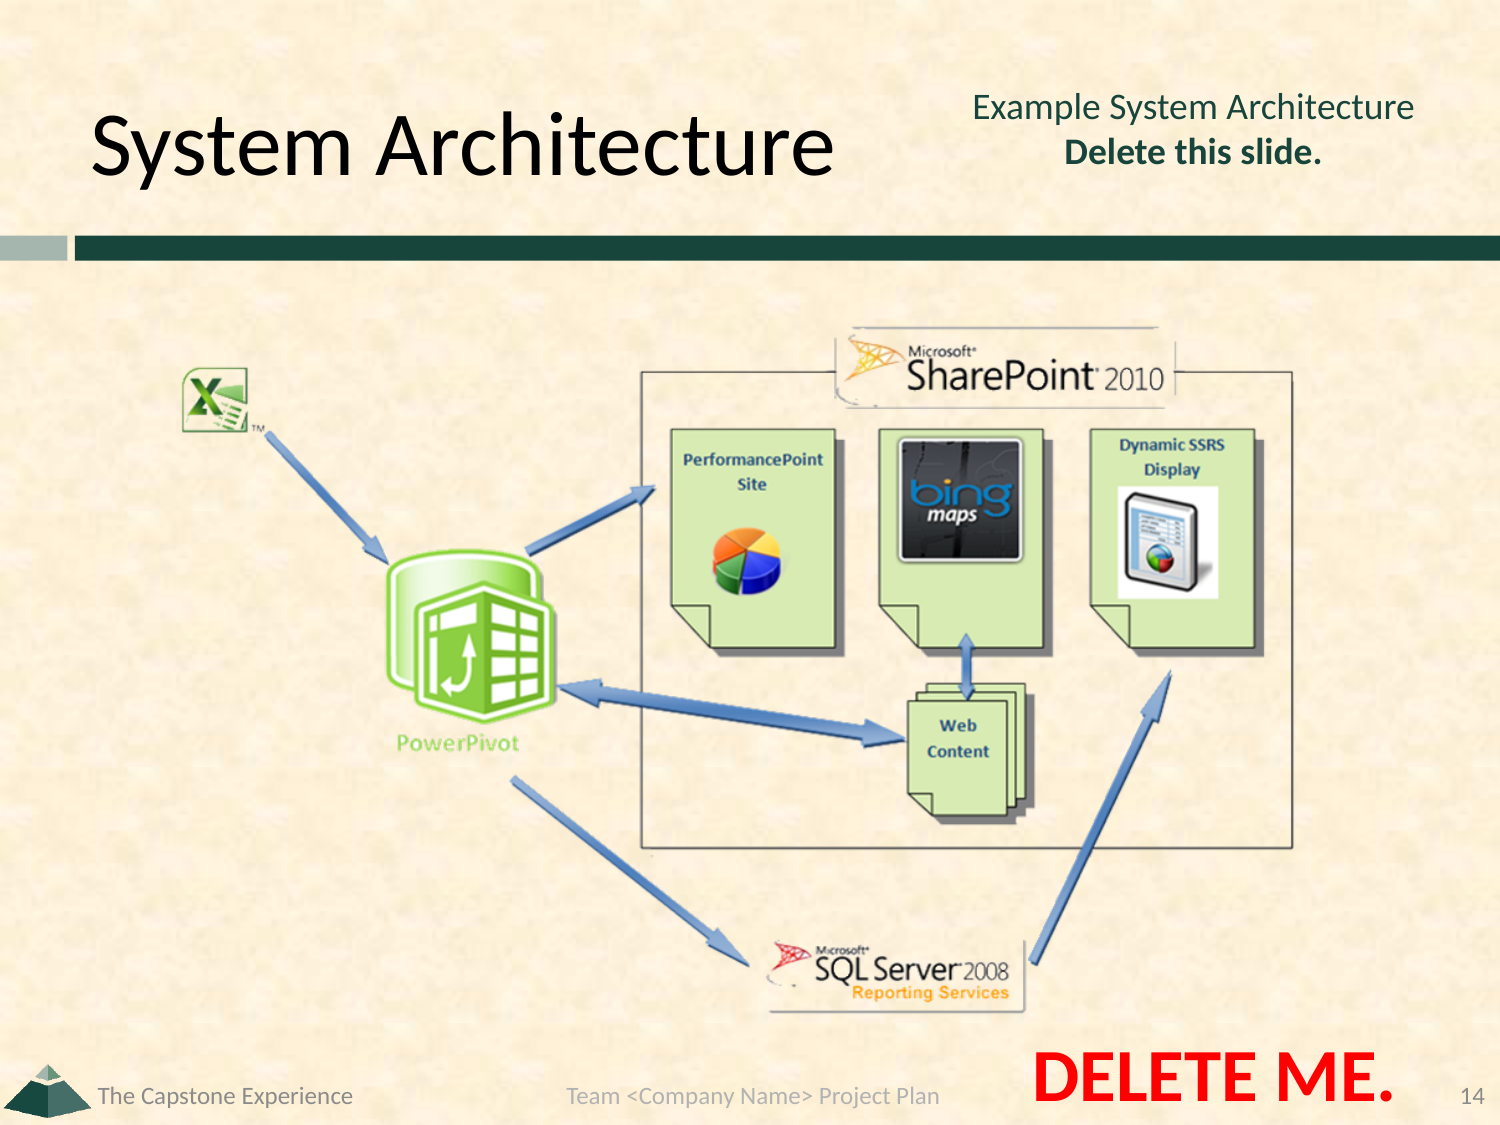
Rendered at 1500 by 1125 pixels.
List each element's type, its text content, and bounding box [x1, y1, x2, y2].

title System Architecture [75, 45, 1425, 233]
picture [0, 0, 1500, 1125]
text_box Example System Architecture Delete this slide. [950, 74, 1438, 180]
text_box DELETE ME. [1017, 1018, 1425, 1124]
footer Team <Company Name> Project Plan [512, 1065, 988, 1125]
slide_number 14 [1149, 1065, 1500, 1125]
slide_number The Capstone Experience [75, 1065, 425, 1125]
